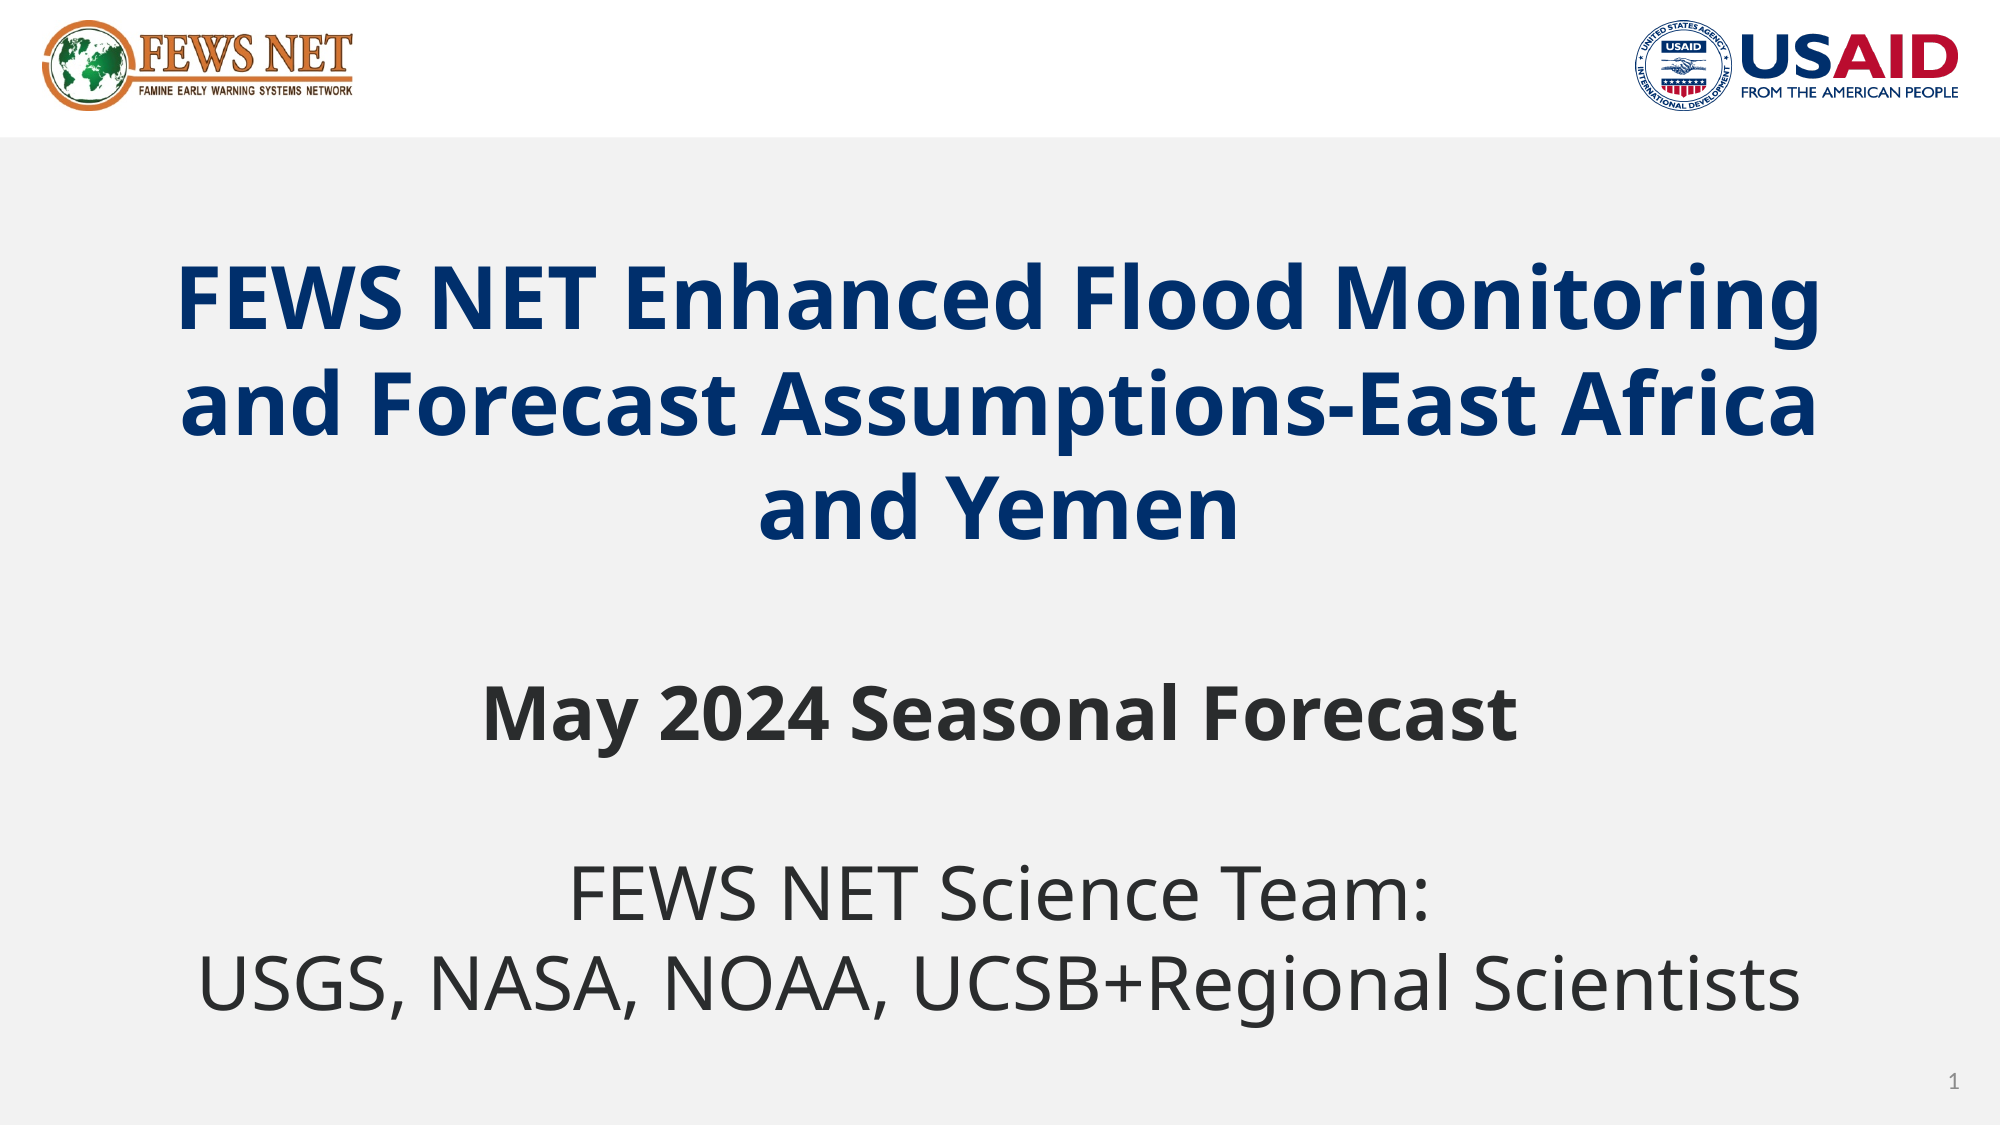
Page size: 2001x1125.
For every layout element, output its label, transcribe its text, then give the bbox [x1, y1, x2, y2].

text_box May 2024 Seasonal Forecast FEWS NET Science Team: USGS, NASA, NOAA, UCSB+Regional Scientists [99, 650, 1900, 913]
title FEWS NET Enhanced Flood Monitoring and Forecast Assumptions-East Africa and Yemen [99, 212, 1900, 588]
picture [42, 20, 353, 111]
picture [1635, 20, 1958, 111]
